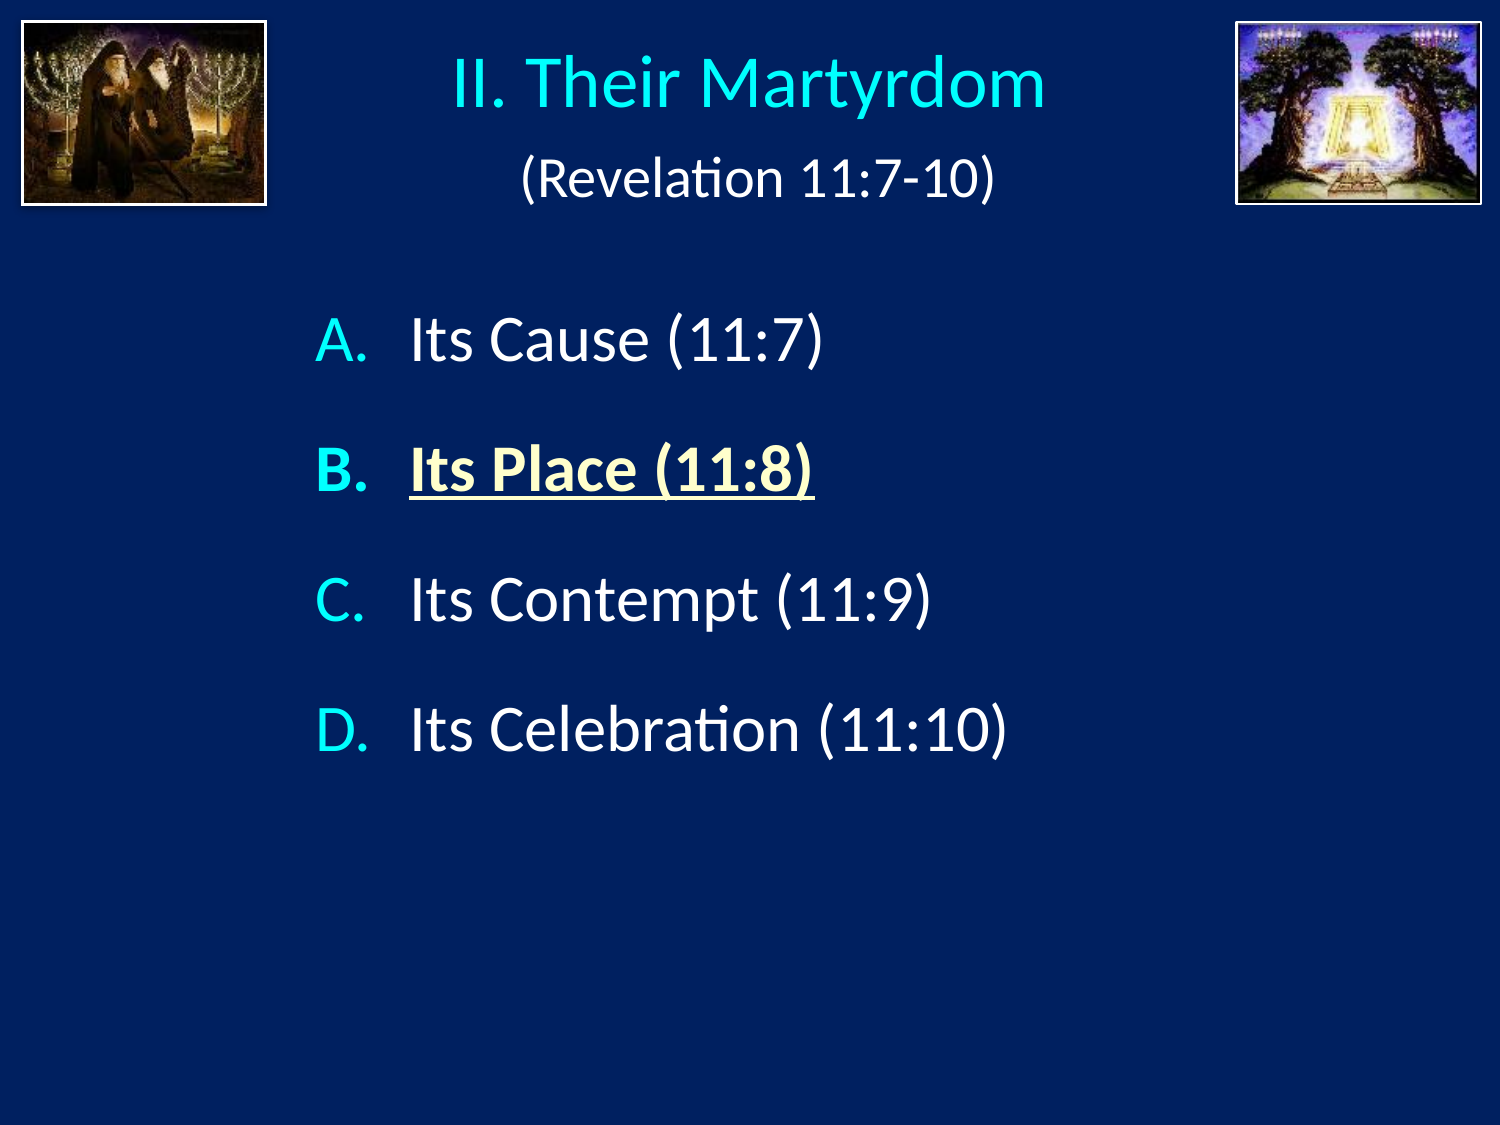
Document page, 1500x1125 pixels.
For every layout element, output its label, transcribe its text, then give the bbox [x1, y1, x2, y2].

list Its Cause (11:7) Its Place (11:8) Its Contempt (11:9) Its Celebration (11:10) [299, 287, 1157, 763]
picture [23, 22, 265, 203]
picture [1237, 22, 1480, 203]
title II. Their Martyrdom (Revelation 11:7-10) [269, 32, 1252, 213]
